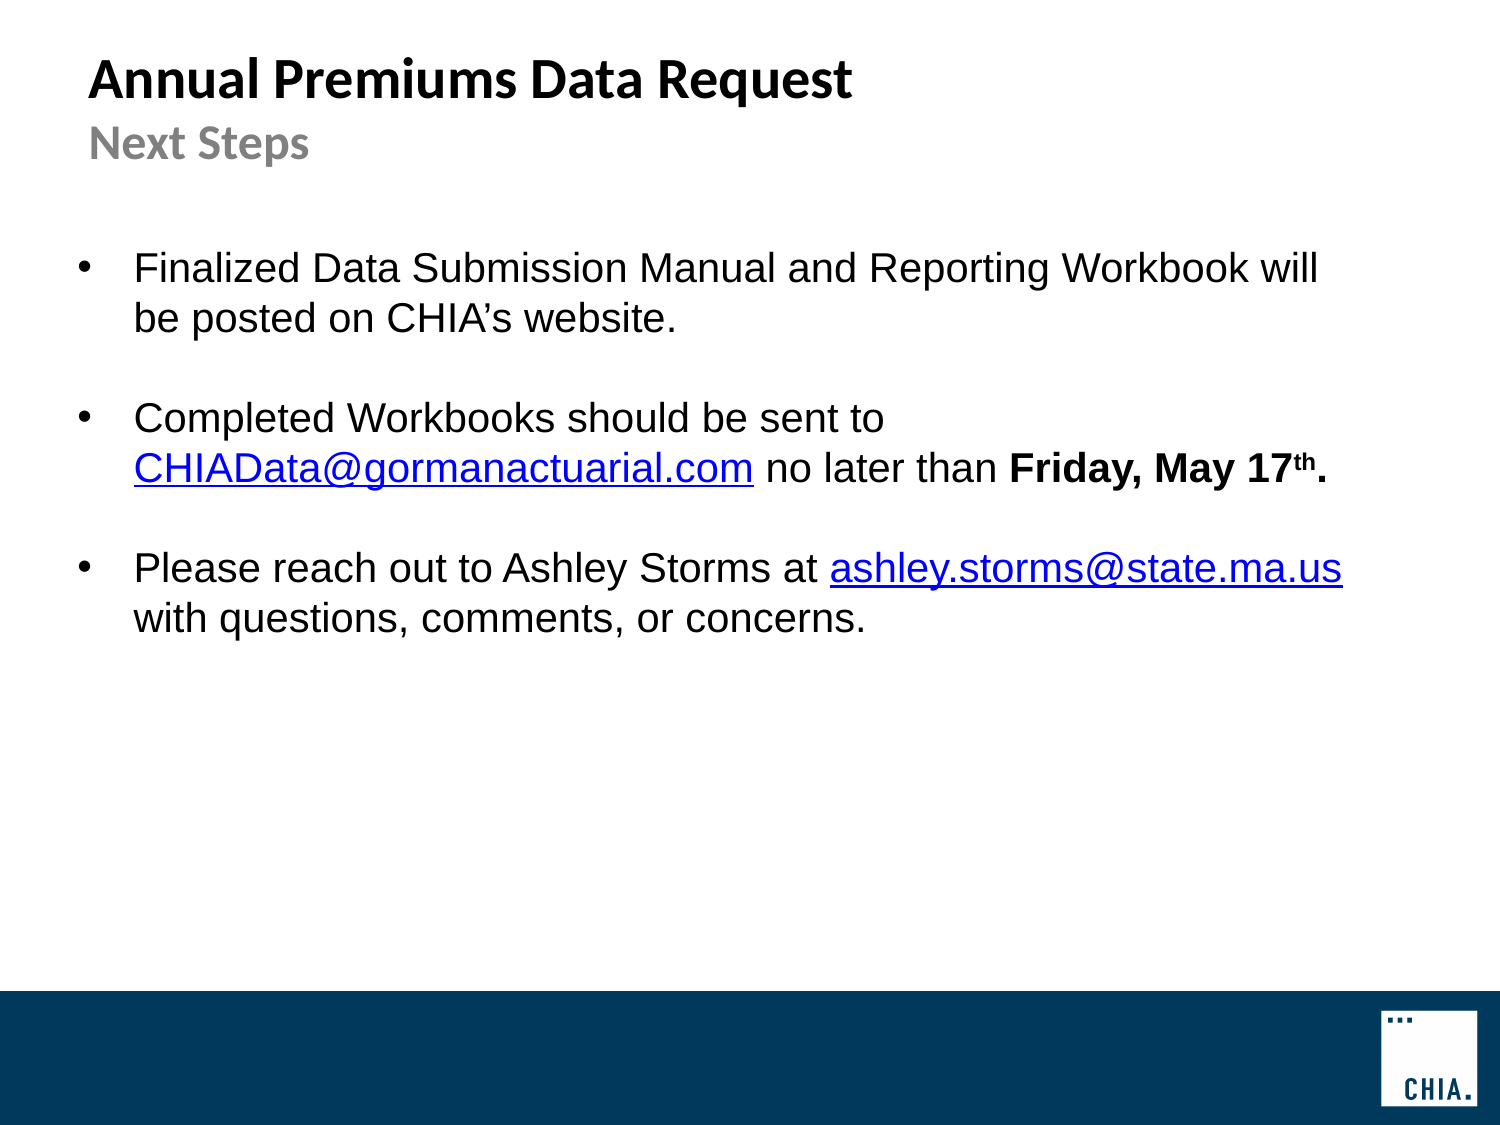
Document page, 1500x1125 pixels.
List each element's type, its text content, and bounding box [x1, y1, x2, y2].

text_box Next Steps [73, 128, 1413, 193]
picture [0, 991, 1500, 1125]
text_box Finalized Data Submission Manual and Reporting Workbook will be posted on CHIA’s website. Completed Workbooks should be sent to CHIAData@gormanactuarial.com no later than Friday, May 17th. Please reach out to Ashley Storms at ashley.storms@state.ma.us with questions, comments, or concerns. [62, 233, 1392, 649]
text_box Annual Premiums Data Request [73, 22, 1413, 128]
